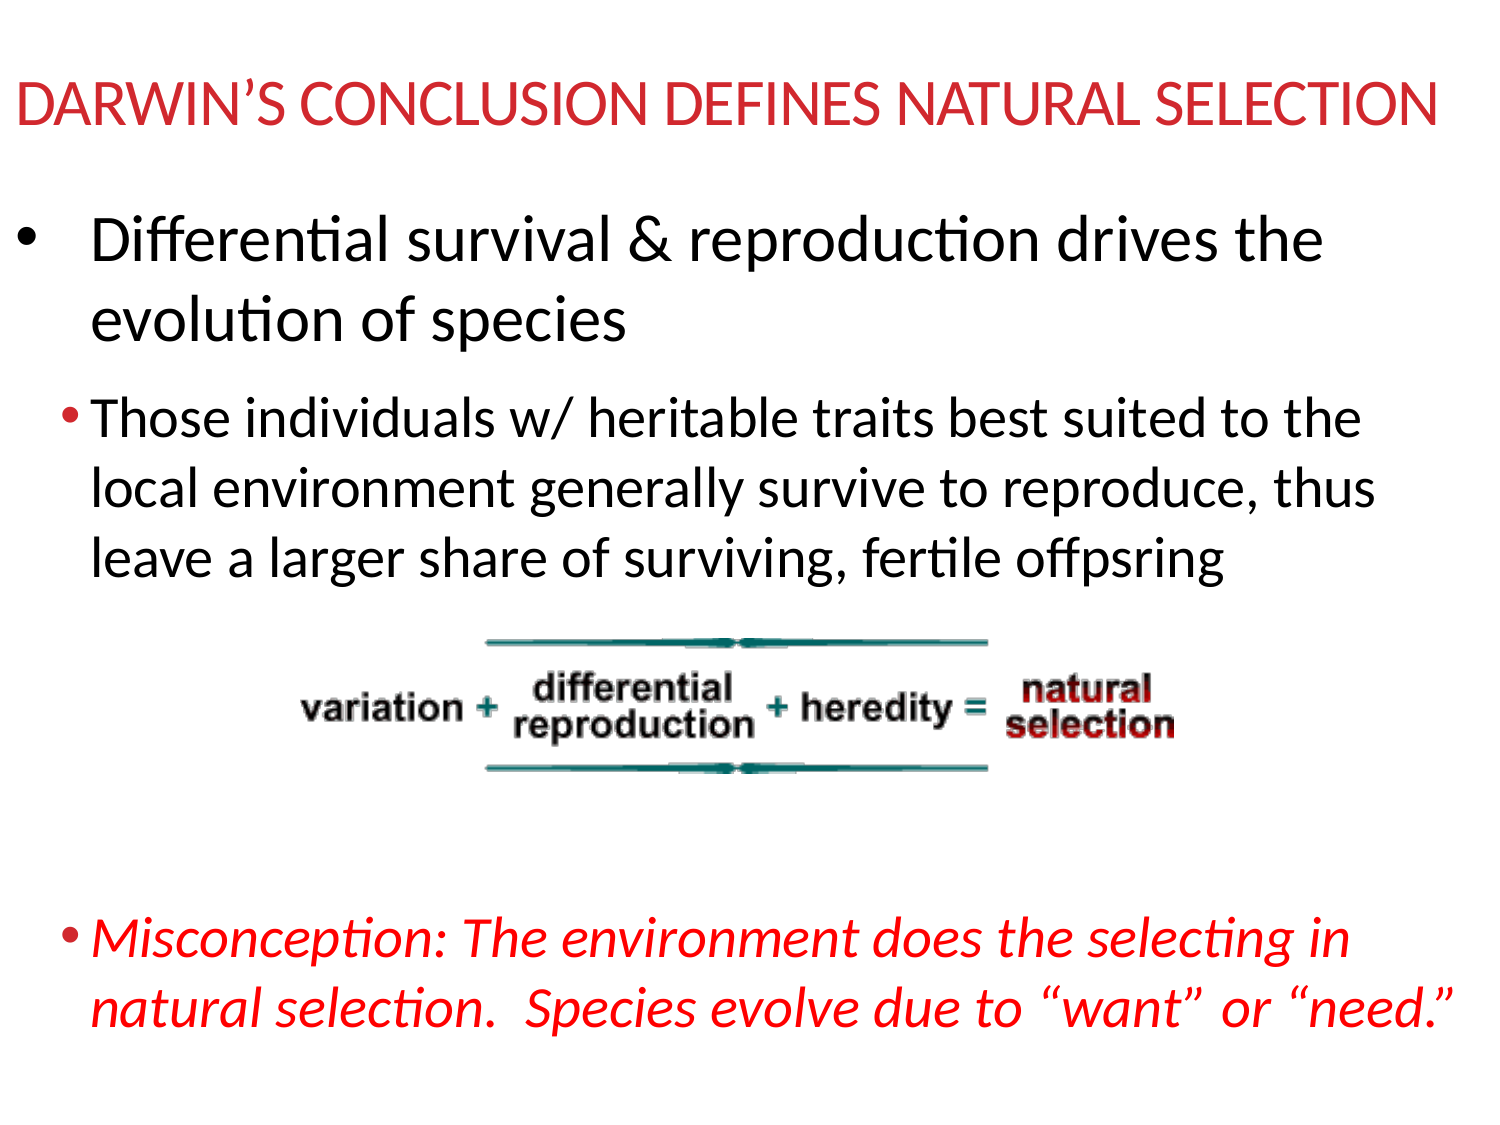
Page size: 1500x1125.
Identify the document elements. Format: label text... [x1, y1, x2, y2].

picture [299, 638, 1174, 775]
title Darwin’s Conclusion Defines Natural Selection [0, 0, 1500, 147]
list Differential survival & reproduction drives the evolution of species Those individuals w/ heritable traits best suited to the local environment generally survive to reproduce, thus leave a larger share of surviving, fertile offpsring Misconception: The environment does the selecting in natural selection. Species evolve due to “want” or “need.” [0, 187, 1500, 1125]
